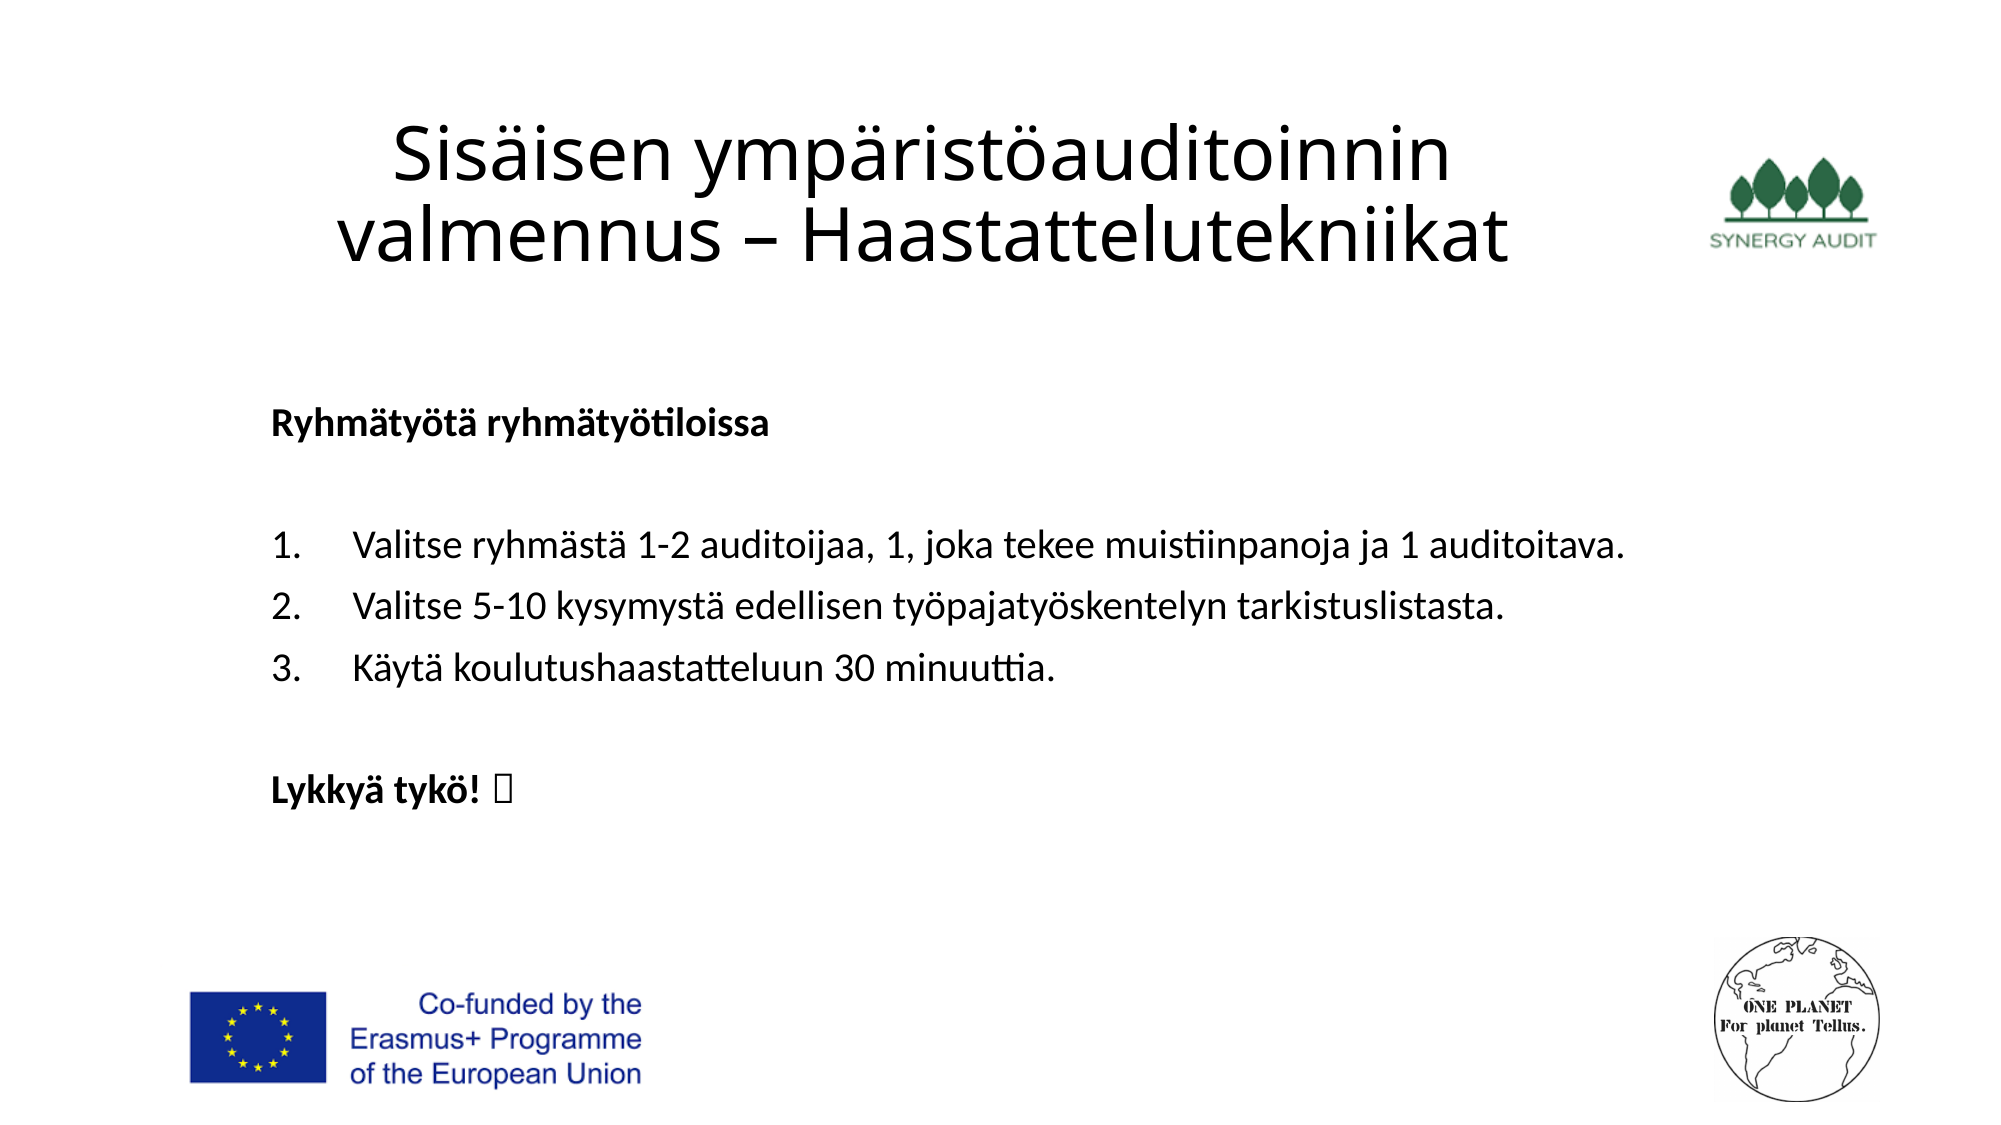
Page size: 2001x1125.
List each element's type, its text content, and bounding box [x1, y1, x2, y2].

picture [1714, 937, 1880, 1102]
picture [137, 941, 665, 1110]
title Sisäisen ympäristöauditoinnin valmennus – Haastattelutekniikat [256, 143, 1591, 286]
picture [1615, 62, 1978, 367]
subtitle Ryhmätyötä ryhmätyötiloissa Valitse ryhmästä 1-2 auditoijaa, 1, joka tekee muistiinpanoja ja 1 auditoitava. Valitse 5-10 kysymystä edellisen työpajatyöskentelyn tarkistuslistasta. Käytä koulutushaastatteluun 30 minuuttia. Lykkyä tykö!  [256, 393, 1745, 829]
